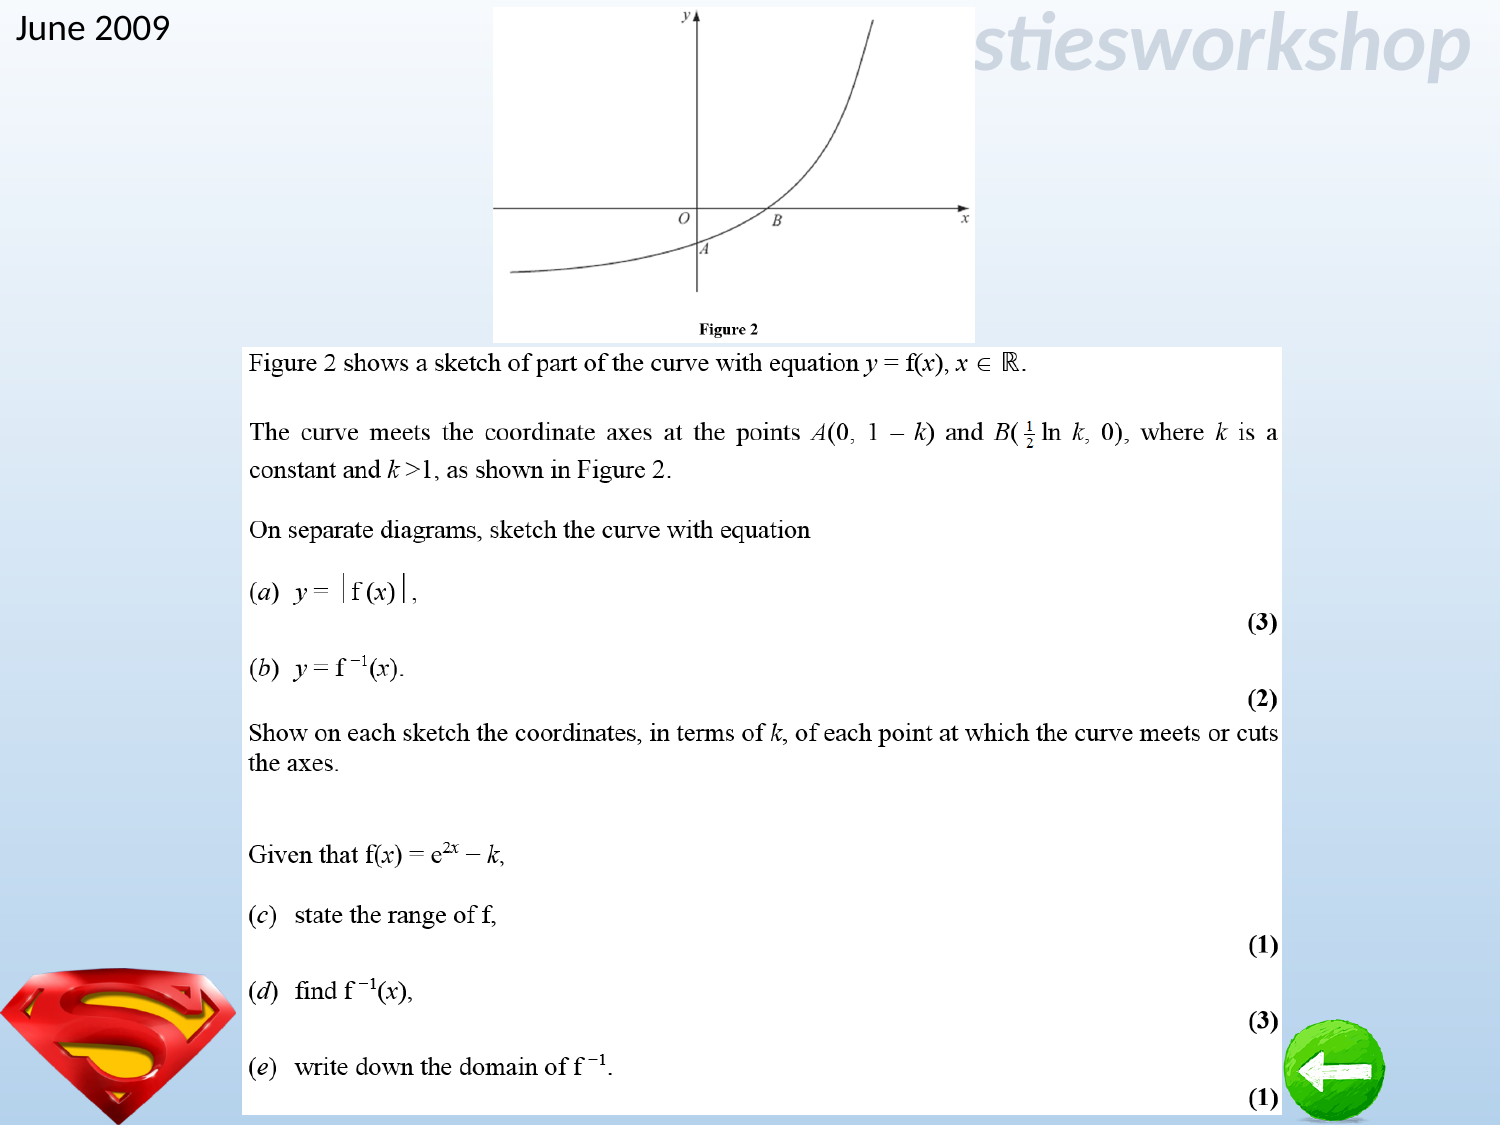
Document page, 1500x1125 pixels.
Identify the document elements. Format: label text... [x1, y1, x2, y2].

picture [493, 7, 975, 343]
picture [0, 968, 236, 1125]
picture [241, 347, 1387, 1125]
text_box June 2009 [1, 0, 186, 56]
